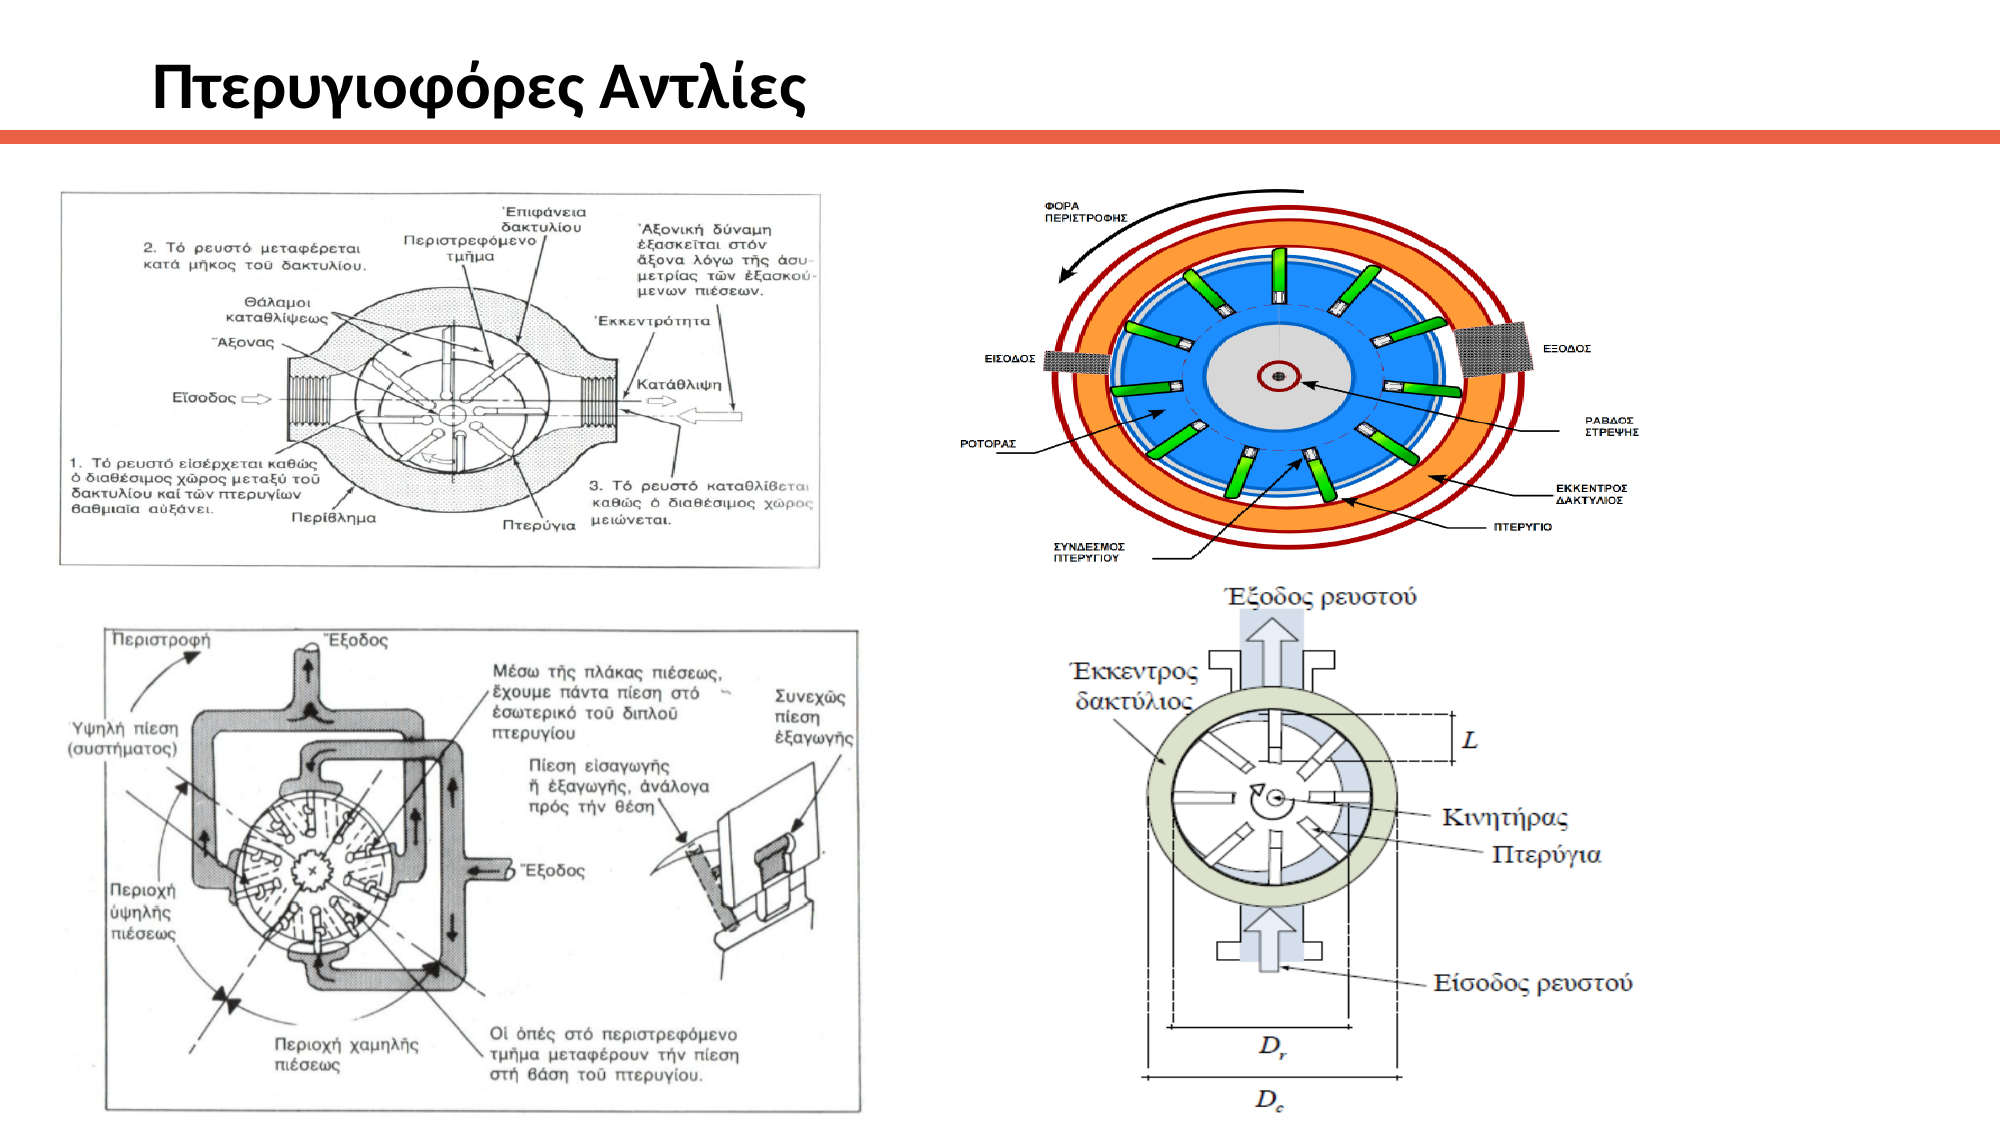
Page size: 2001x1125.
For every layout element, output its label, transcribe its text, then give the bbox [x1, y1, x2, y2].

title Πτερυγιοφόρες Αντλίες [137, 31, 1863, 130]
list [886, 160, 1710, 598]
picture [999, 562, 1691, 1125]
picture [54, 621, 887, 1125]
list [31, 184, 859, 577]
